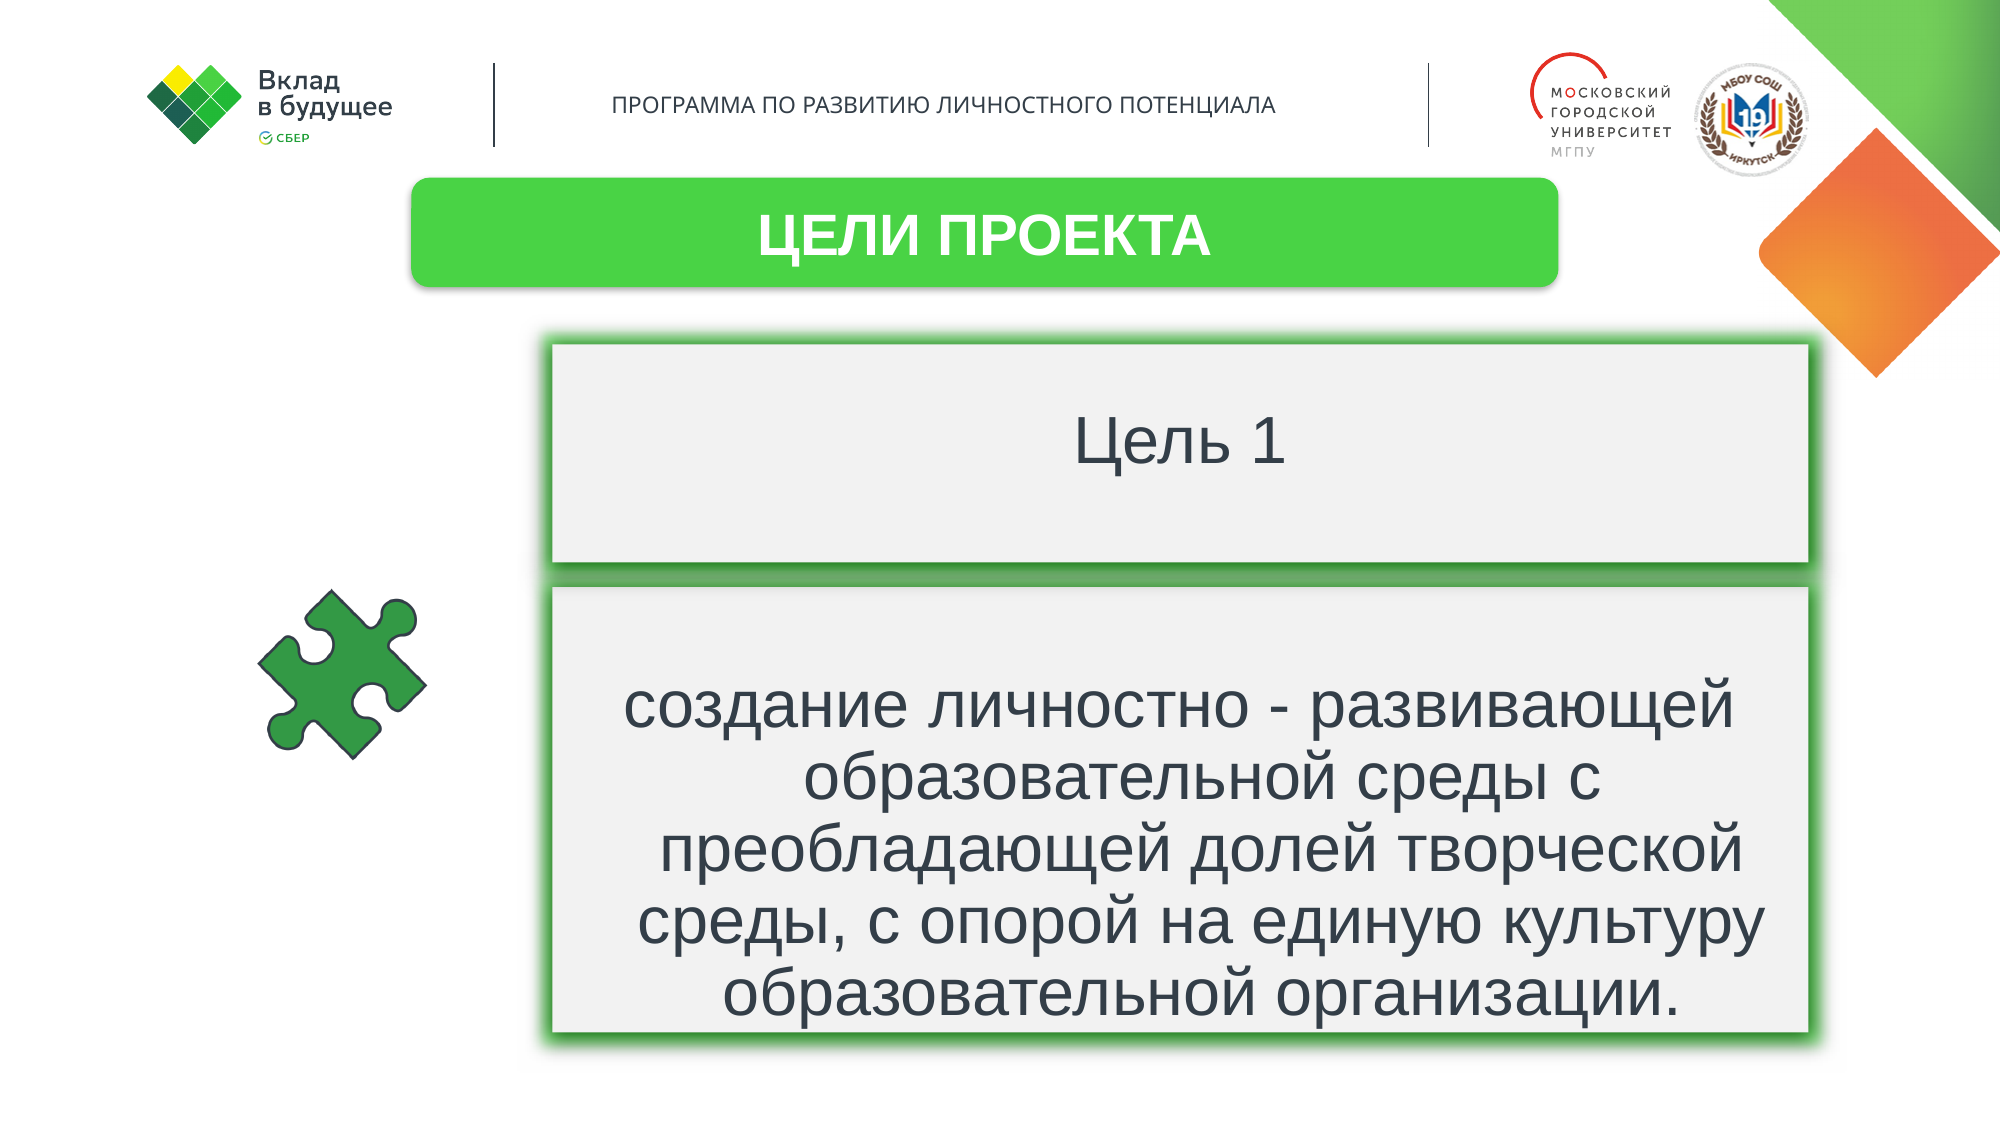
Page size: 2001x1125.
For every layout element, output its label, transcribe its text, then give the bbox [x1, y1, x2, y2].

picture [147, 65, 392, 145]
text_box Цель 1 [552, 344, 1809, 563]
picture [1694, 0, 2000, 380]
picture [1530, 52, 1671, 157]
text_box создание личностно - развивающей образовательной среды с преобладающей долей творческой среды, с опорой на единую культуру образовательной организации. [552, 593, 1809, 1033]
text_box ЦЕЛИ ПРОЕКТА [408, 174, 1562, 291]
picture [241, 578, 442, 779]
